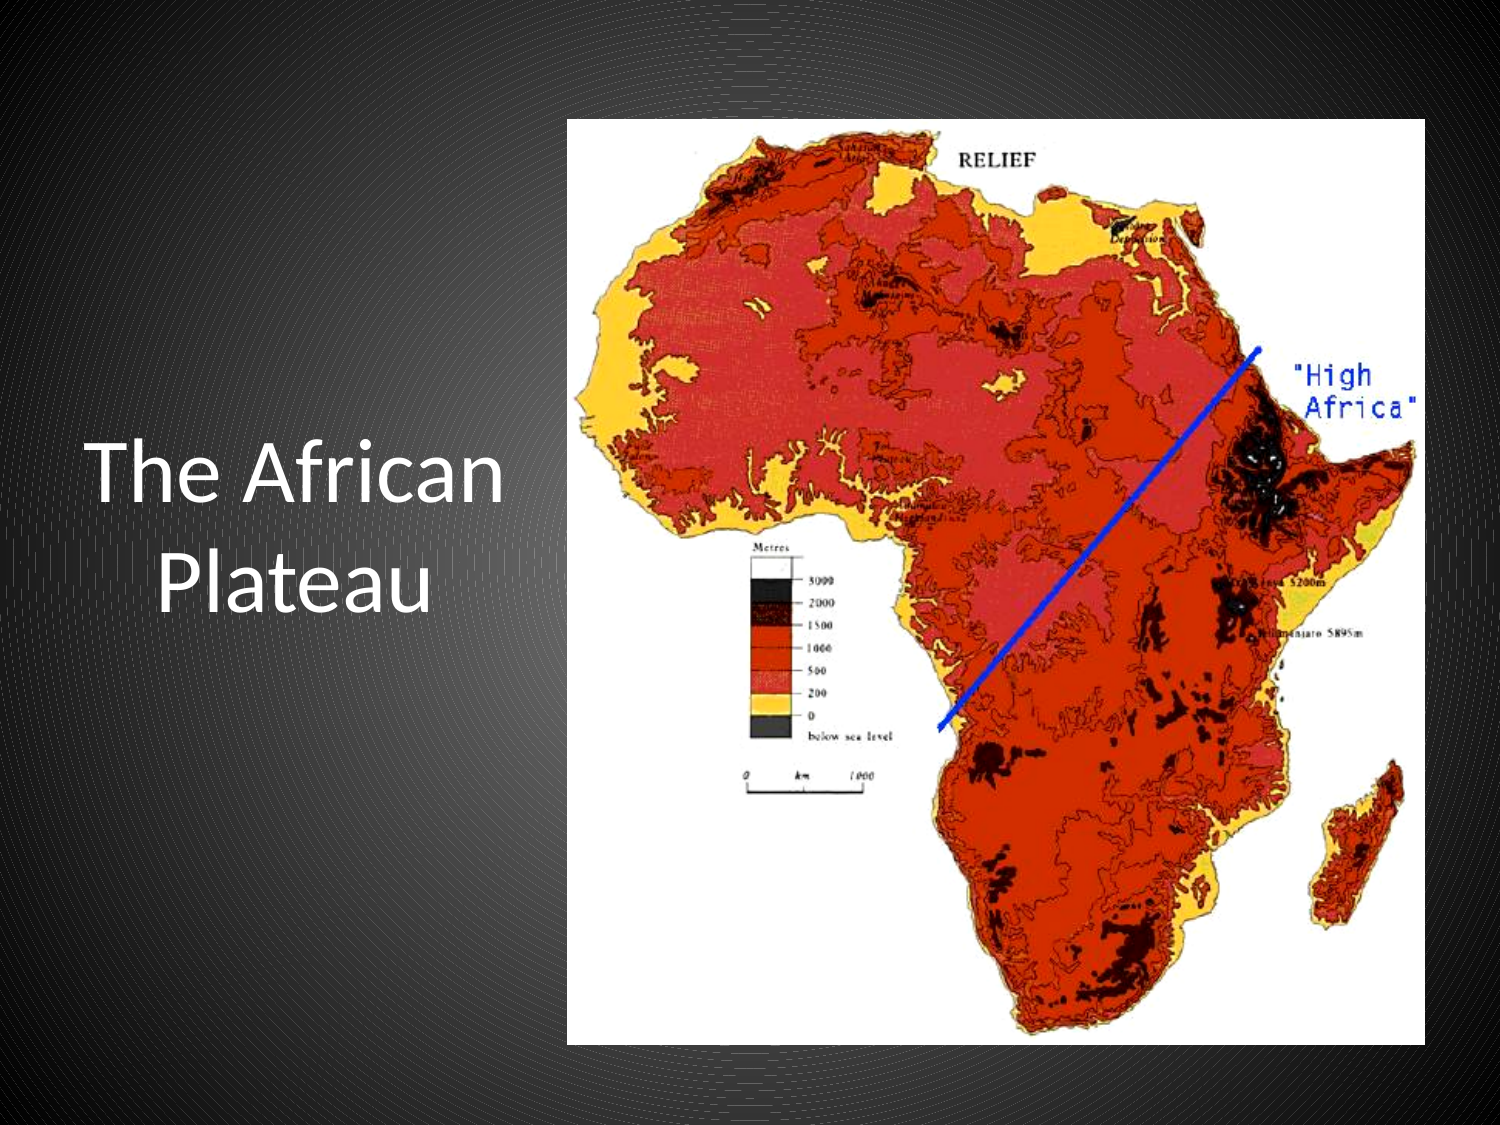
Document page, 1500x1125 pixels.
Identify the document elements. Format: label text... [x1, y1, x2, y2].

title The African Plateau [49, 362, 542, 680]
picture [567, 119, 1426, 1045]
